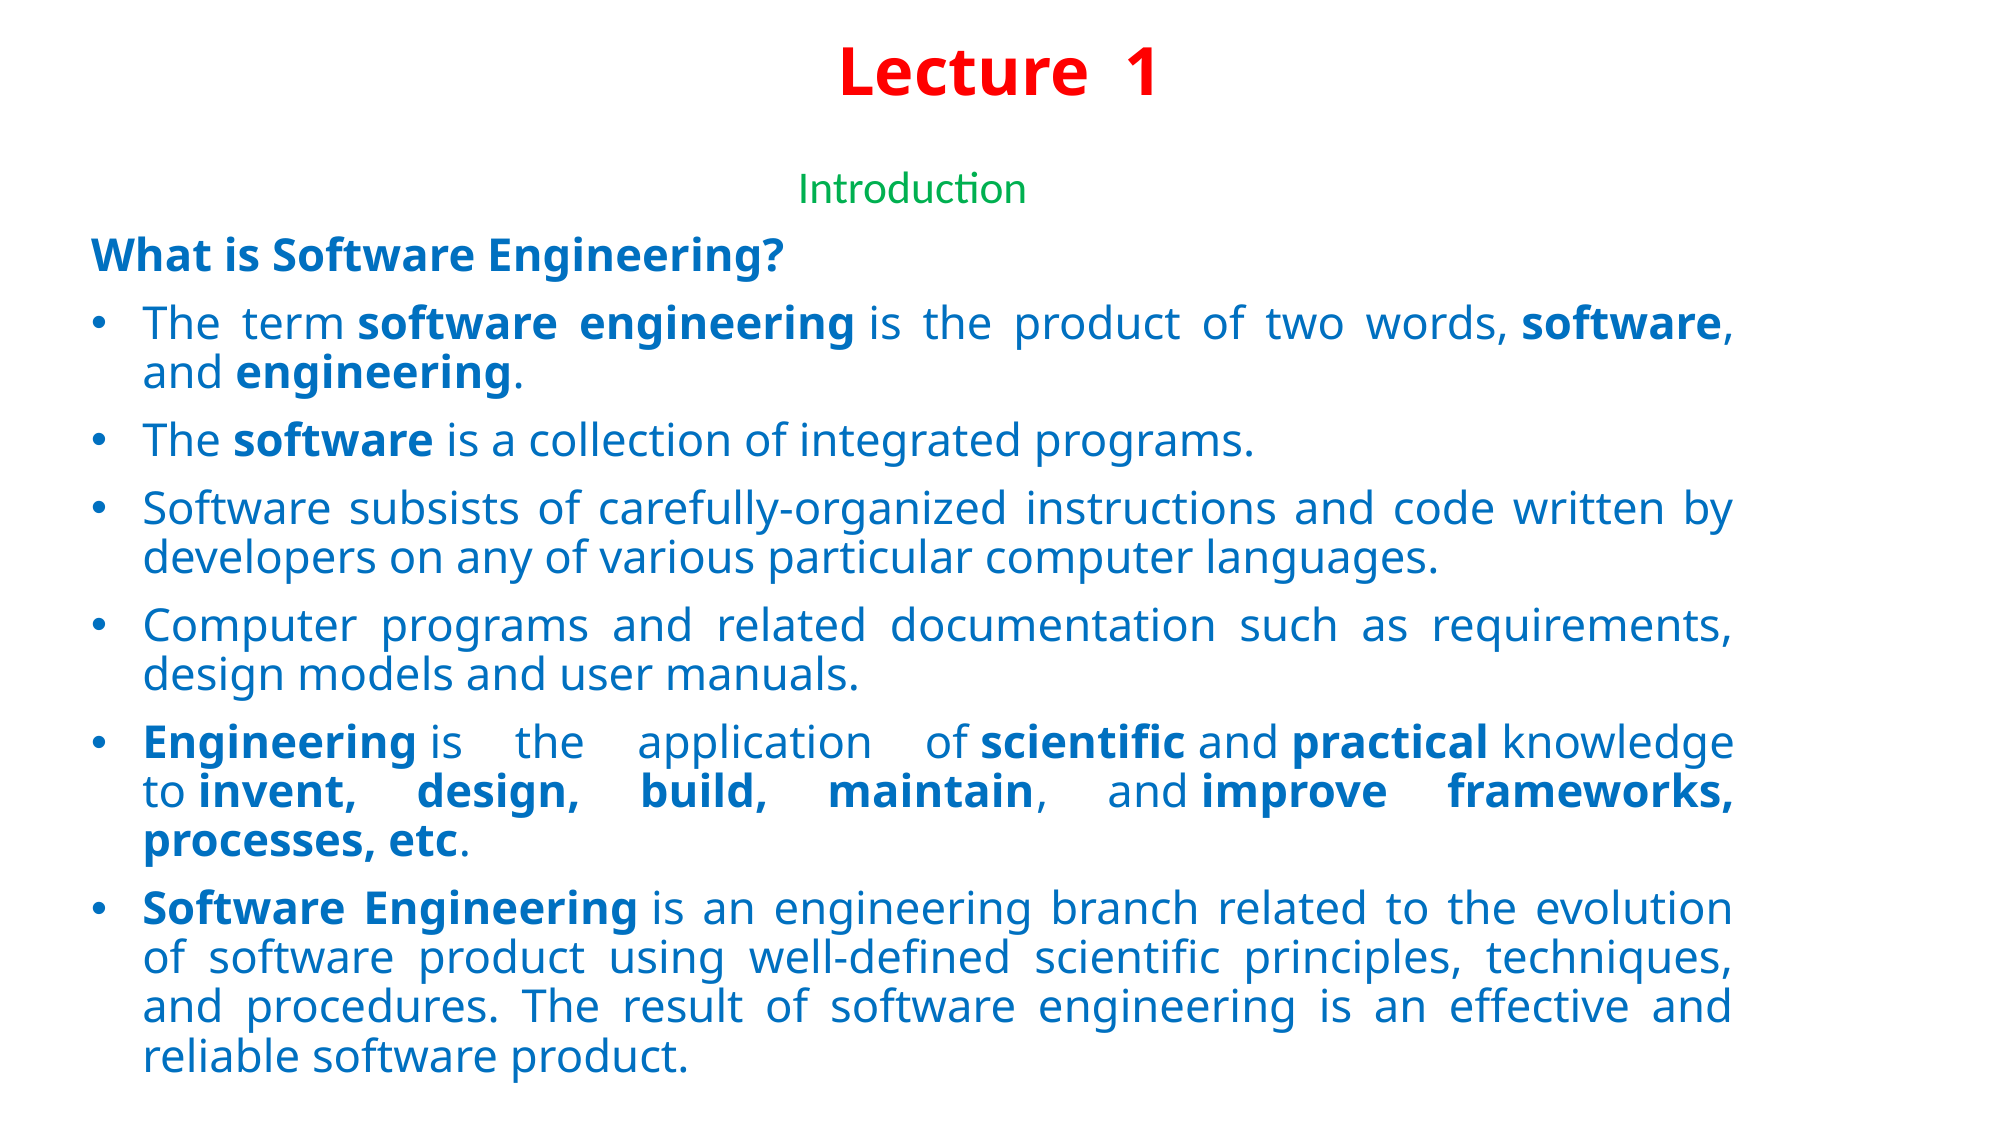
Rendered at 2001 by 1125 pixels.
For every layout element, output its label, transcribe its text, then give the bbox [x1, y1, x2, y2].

title Lecture 1 [249, 30, 1750, 118]
subtitle Introduction What is Software Engineering? The term software engineering is the product of two words, software, and engineering. The software is a collection of integrated programs. Software subsists of carefully-organized instructions and code written by developers on any of various particular computer languages. Computer programs and related documentation such as requirements, design models and user manuals. Engineering is the application of scientific and practical knowledge to invent, design, build, maintain, and improve frameworks, processes, etc. Software Engineering is an engineering branch related to the evolution of software product using well-defined scientific principles, techniques, and procedures. The result of software engineering is an effective and reliable software product. [76, 156, 1750, 1095]
